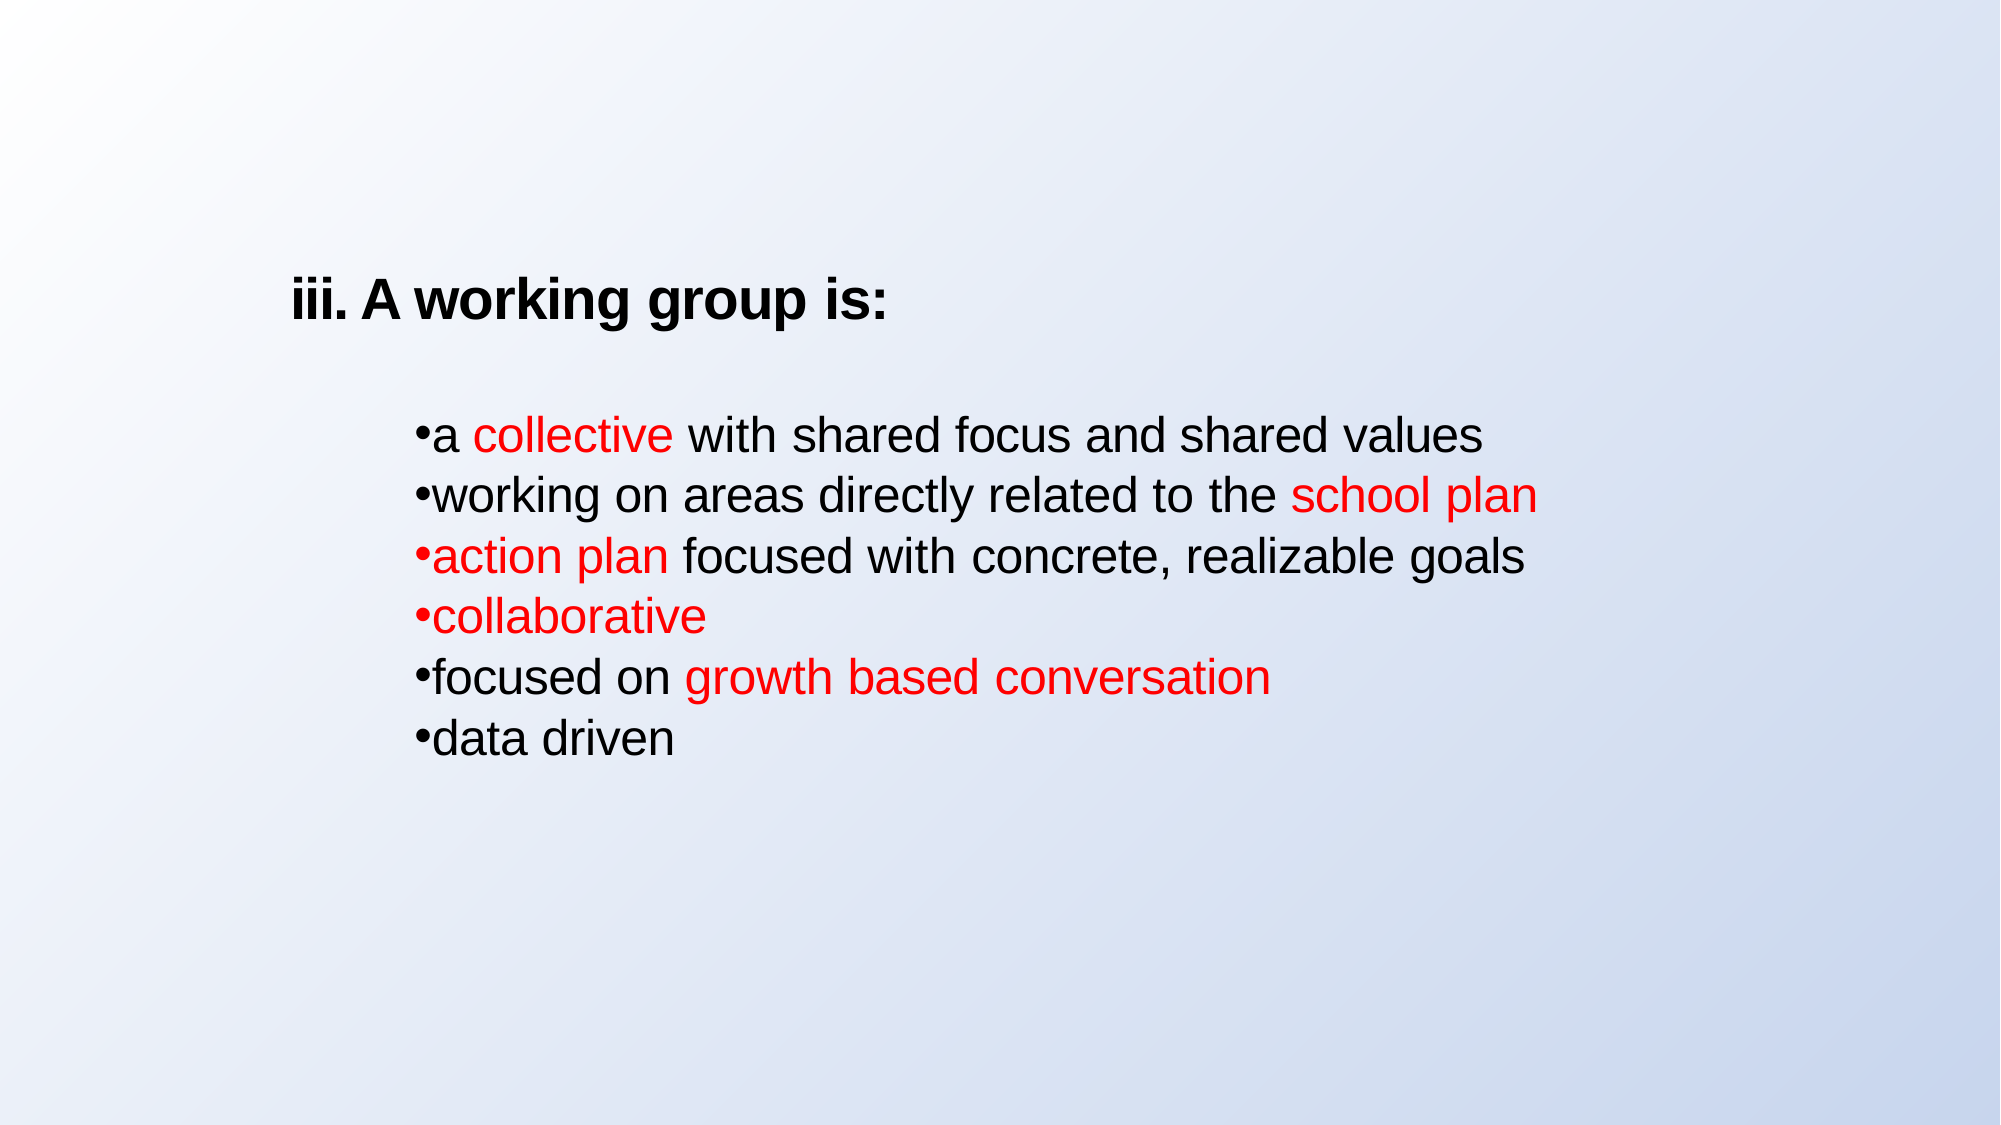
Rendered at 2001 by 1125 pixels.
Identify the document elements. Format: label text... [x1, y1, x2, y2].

text_box iii. A working group is: a collective with shared focus and shared values working on areas directly related to the school plan action plan focused with concrete, realizable goals collaborative focused on growth based conversation data driven [274, 183, 1554, 833]
